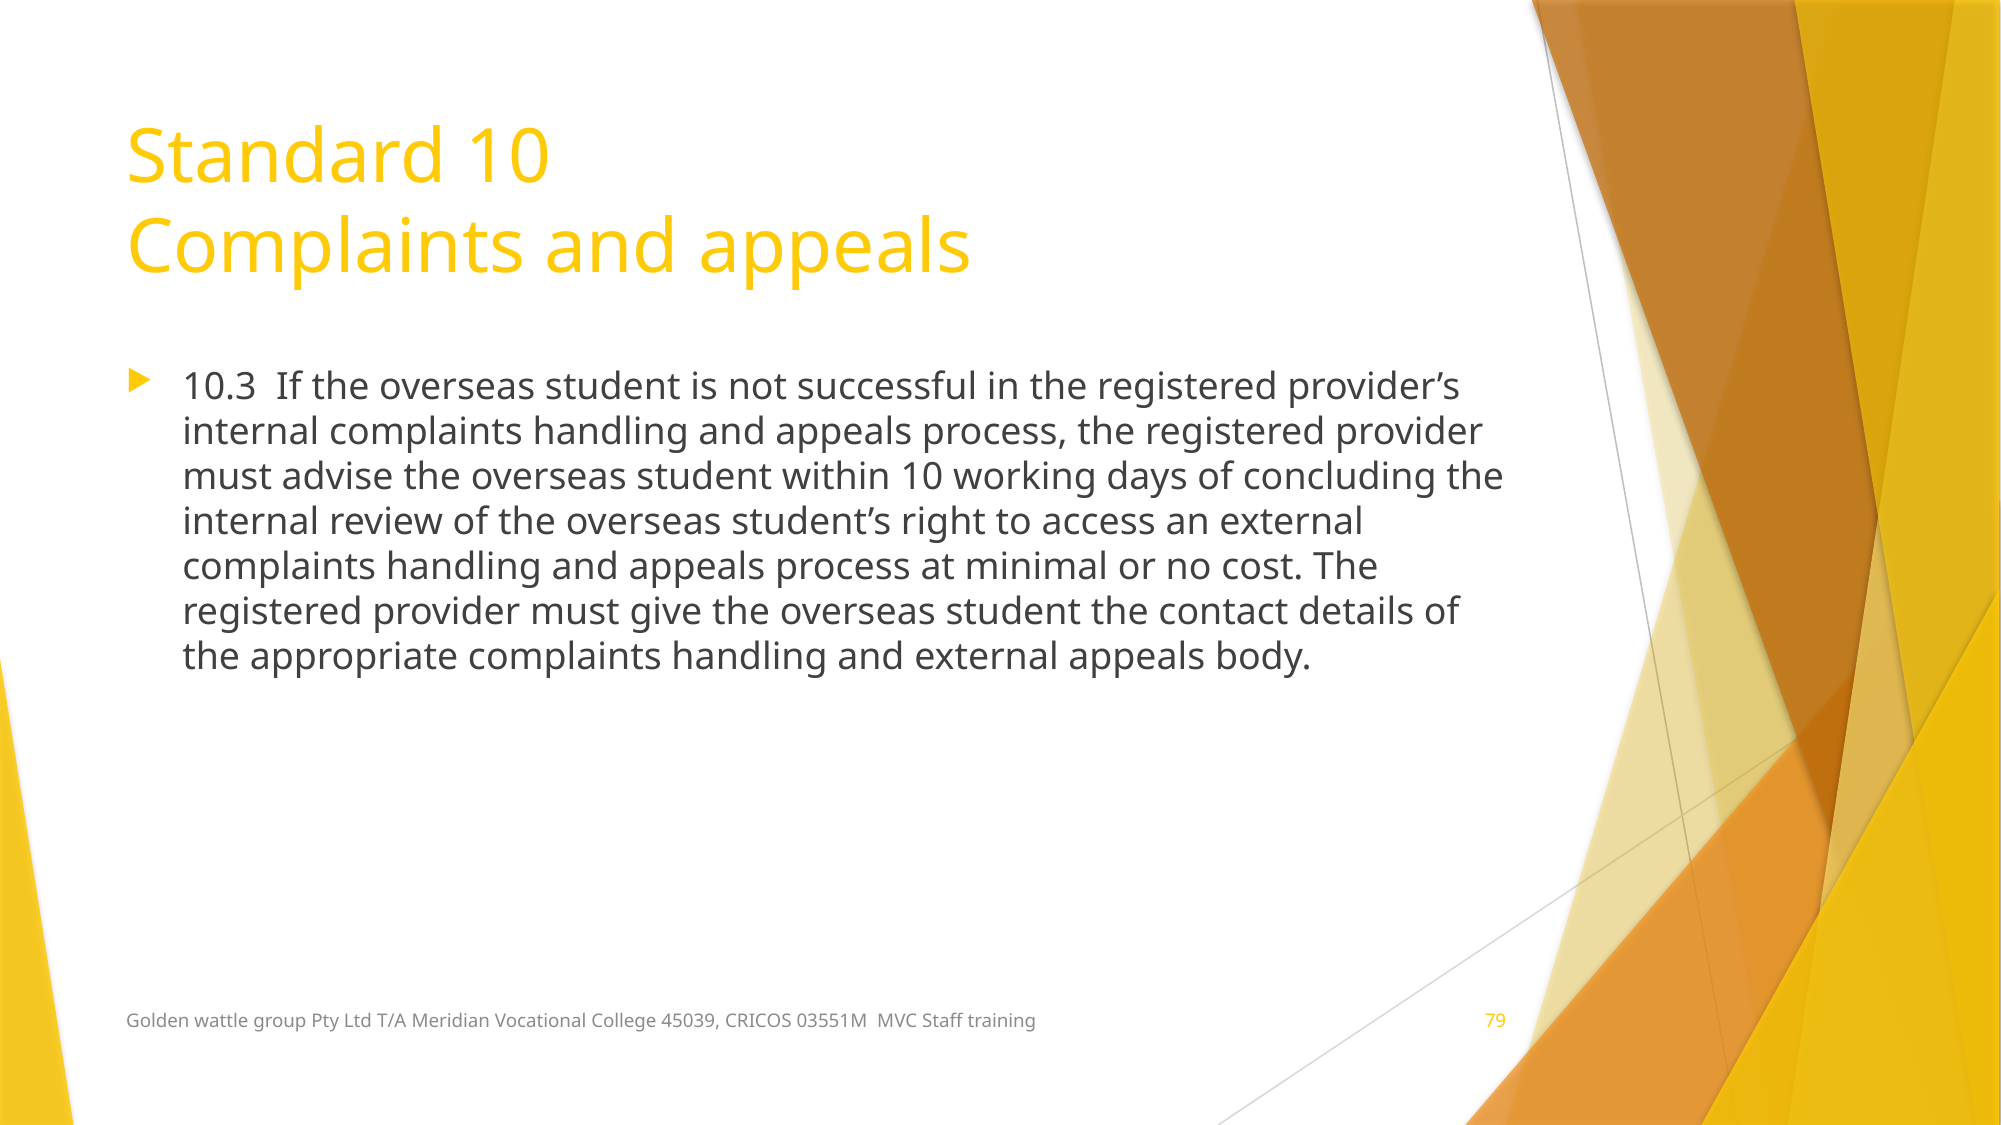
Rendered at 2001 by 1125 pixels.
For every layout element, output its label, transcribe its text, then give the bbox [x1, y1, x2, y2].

list 10.3 If the overseas student is not successful in the registered provider’s internal complaints handling and appeals process, the registered provider must advise the overseas student within 10 working days of concluding the internal review of the overseas student’s right to access an external complaints handling and appeals process at minimal or no cost. The registered provider must give the overseas student the contact details of the appropriate complaints handling and external appeals body. [111, 354, 1522, 992]
title Standard 10 Complaints and appeals [111, 99, 1522, 317]
footer Golden wattle group Pty Ltd T/A Meridian Vocational College 45039, CRICOS 03551M MVC Staff training [111, 991, 1145, 1051]
slide_number 79 [1409, 991, 1522, 1051]
